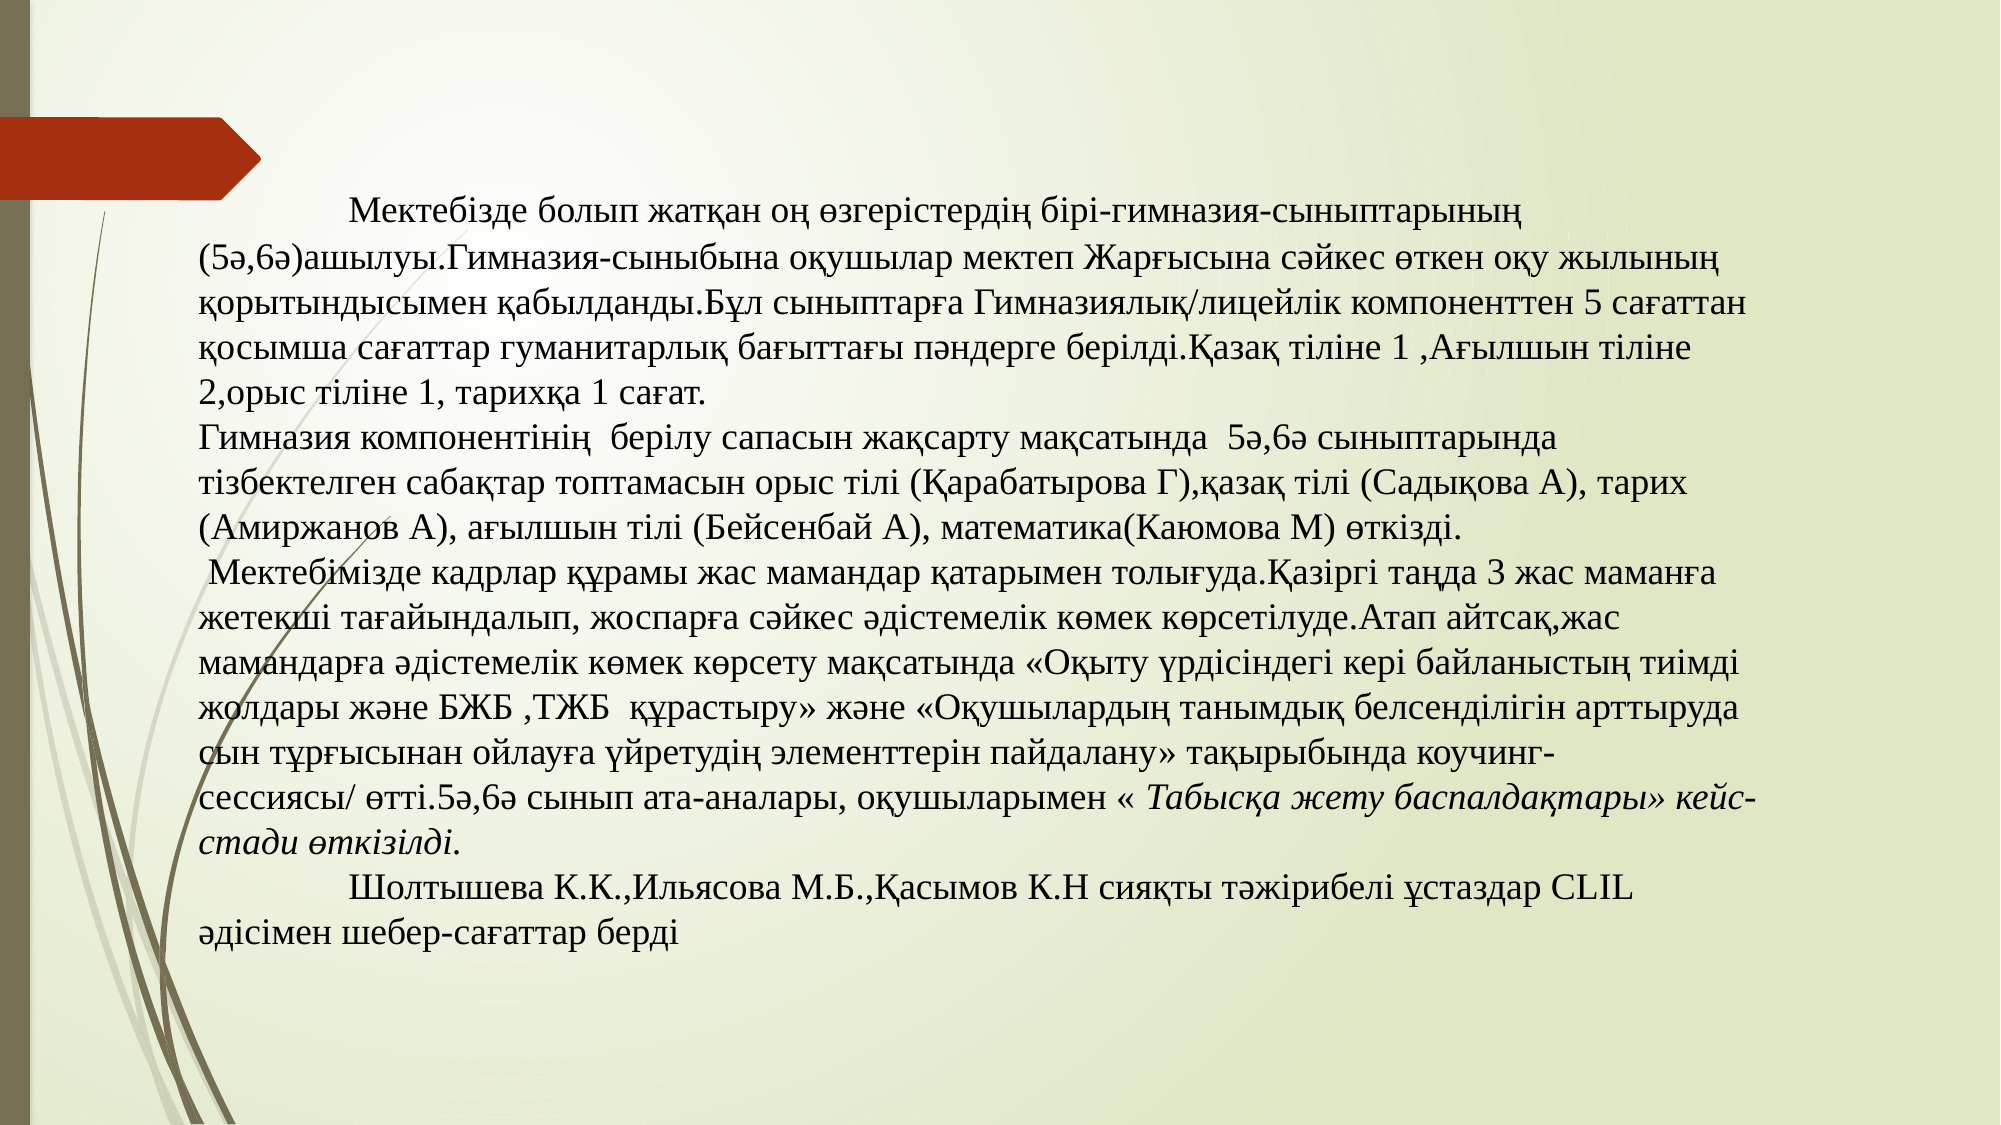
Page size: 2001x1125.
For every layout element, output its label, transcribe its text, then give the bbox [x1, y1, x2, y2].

text_box Мектебізде болып жатқан оң өзгерістердің бірі-гимназия-сыныптарының (5ә,6ә)ашылуы.Гимназия-сыныбына оқушылар мектеп Жарғысына сәйкес өткен оқу жылының қорытындысымен қабылданды.Бұл сыныптарға Гимназиялық/лицейлік компоненттен 5 сағаттан қосымша сағаттар гуманитарлық бағыттағы пәндерге берілді.Қазақ тіліне 1 ,Ағылшын тіліне 2,орыс тіліне 1, тарихқа 1 сағат. Гимназия компонентінің берілу сапасын жақсарту мақсатында 5ә,6ә сыныптарында тізбектелген сабақтар топтамасын орыс тілі (Қарабатырова Г),қазақ тілі (Садықова А), тарих (Амиржанов А), ағылшын тілі (Бейсенбай А), математика(Каюмова М) өткізді. Мектебімізде кадрлар құрамы жас мамандар қатарымен толығуда.Қазіргі таңда 3 жас маманға жетекші тағайындалып, жоспарға сәйкес әдістемелік көмек көрсетілуде.Атап айтсақ,жас мамандарға әдістемелік көмек көрсету мақсатында «Оқыту үрдісіндегі кері байланыстың тиімді жолдары және БЖБ ,ТЖБ құрастыру» және «Оқушылардың танымдық белсенділігін арттыруда сын тұрғысынан ойлауға үйретудің элементтерін пайдалану» тақырыбында коучинг-сессиясы/ өтті.5ә,6ә сынып ата-аналары, оқушыларымен « Табысқа жету баспалдақтары» кейс-стади өткізілді. Шолтышева К.К.,Ильясова М.Б.,Қасымов К.Н сияқты тәжірибелі ұстаздар CLIL әдісімен шебер-сағаттар берді [183, 164, 1775, 960]
